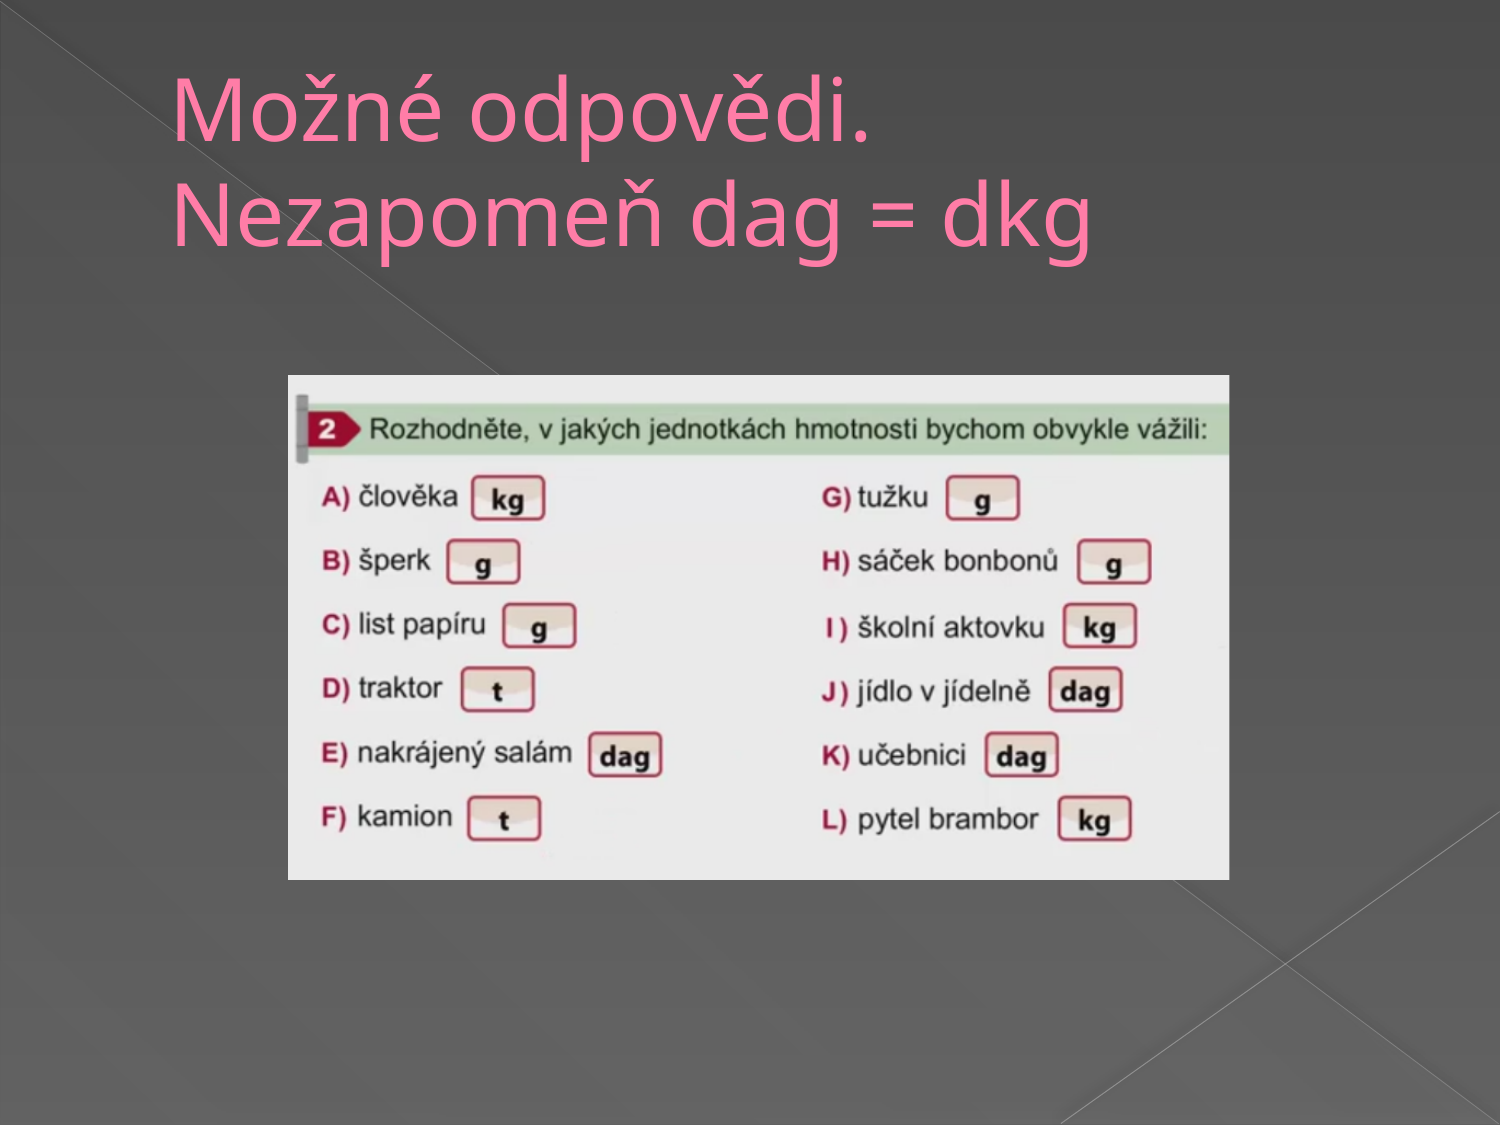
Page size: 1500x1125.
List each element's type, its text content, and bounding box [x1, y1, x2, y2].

title Možné odpovědi. Nezapomeň dag = dkg [75, 43, 1425, 274]
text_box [280, 374, 1230, 1012]
